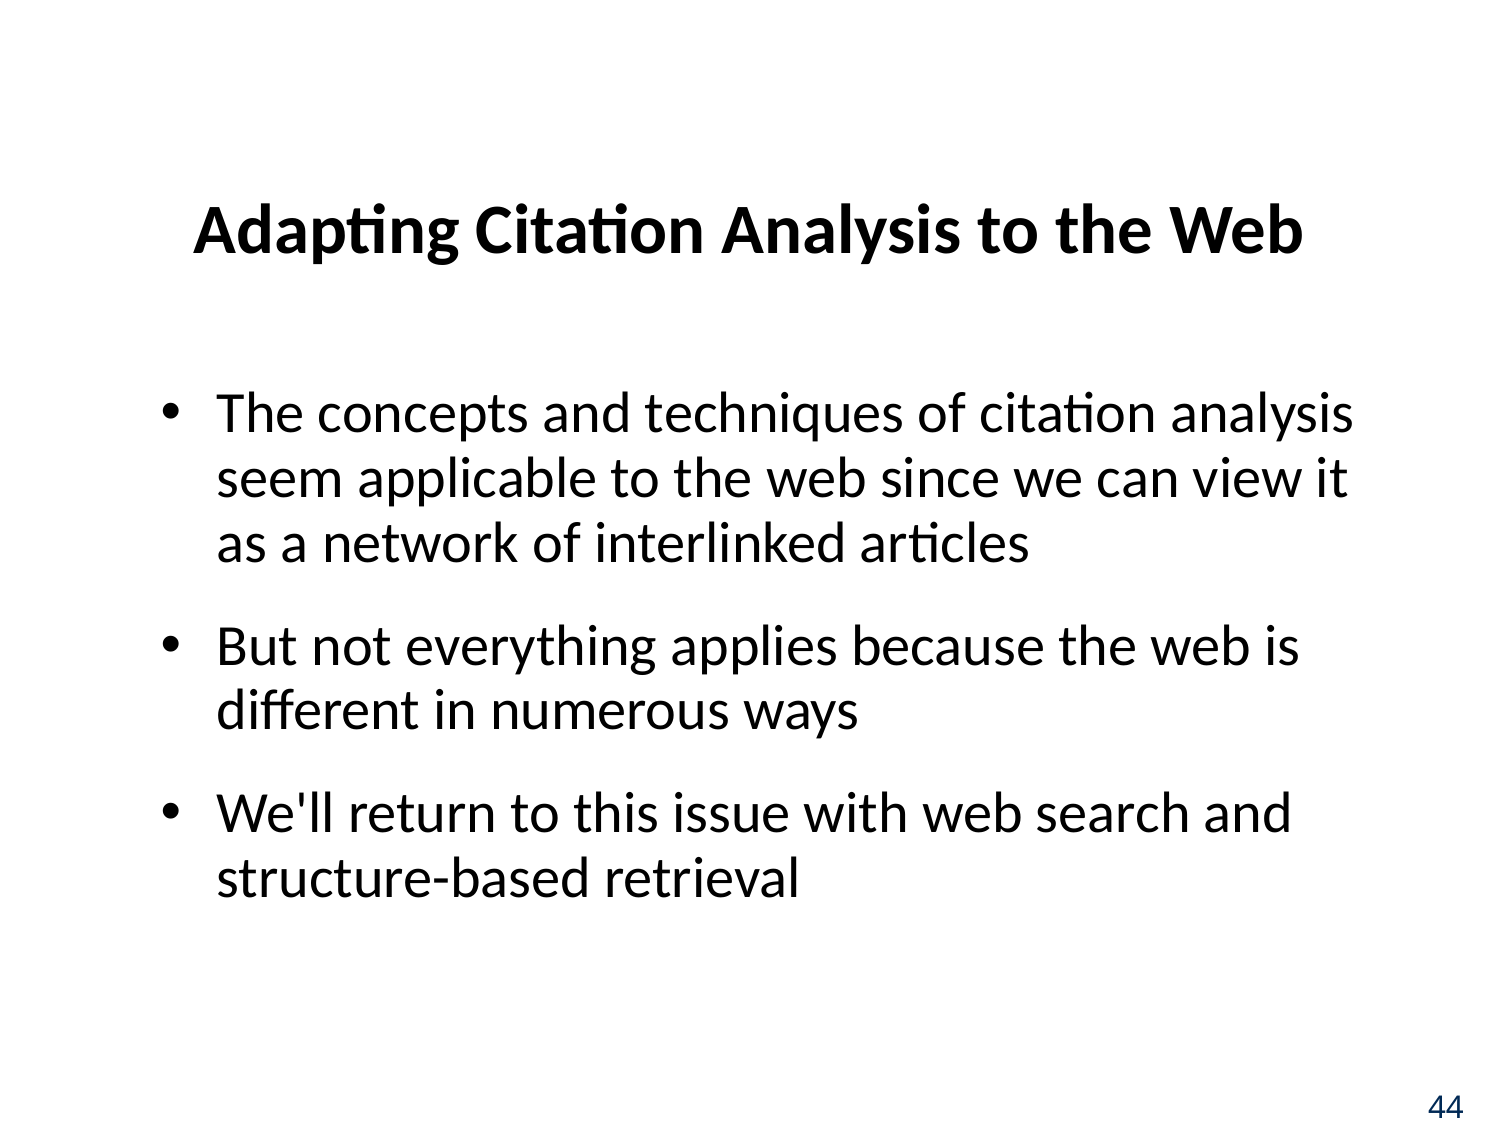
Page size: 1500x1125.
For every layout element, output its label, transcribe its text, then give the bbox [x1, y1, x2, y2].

text_box 44 [1438, 1081, 1454, 1119]
title Adapting Citation Analysis to the Web [74, 132, 1425, 328]
text_box The concepts and techniques of citation analysis seem applicable to the web since we can view it as a network of interlinked articles But not everything applies because the web is different in numerous ways We'll return to this issue with web search and structure-based retrieval [150, 374, 1388, 916]
